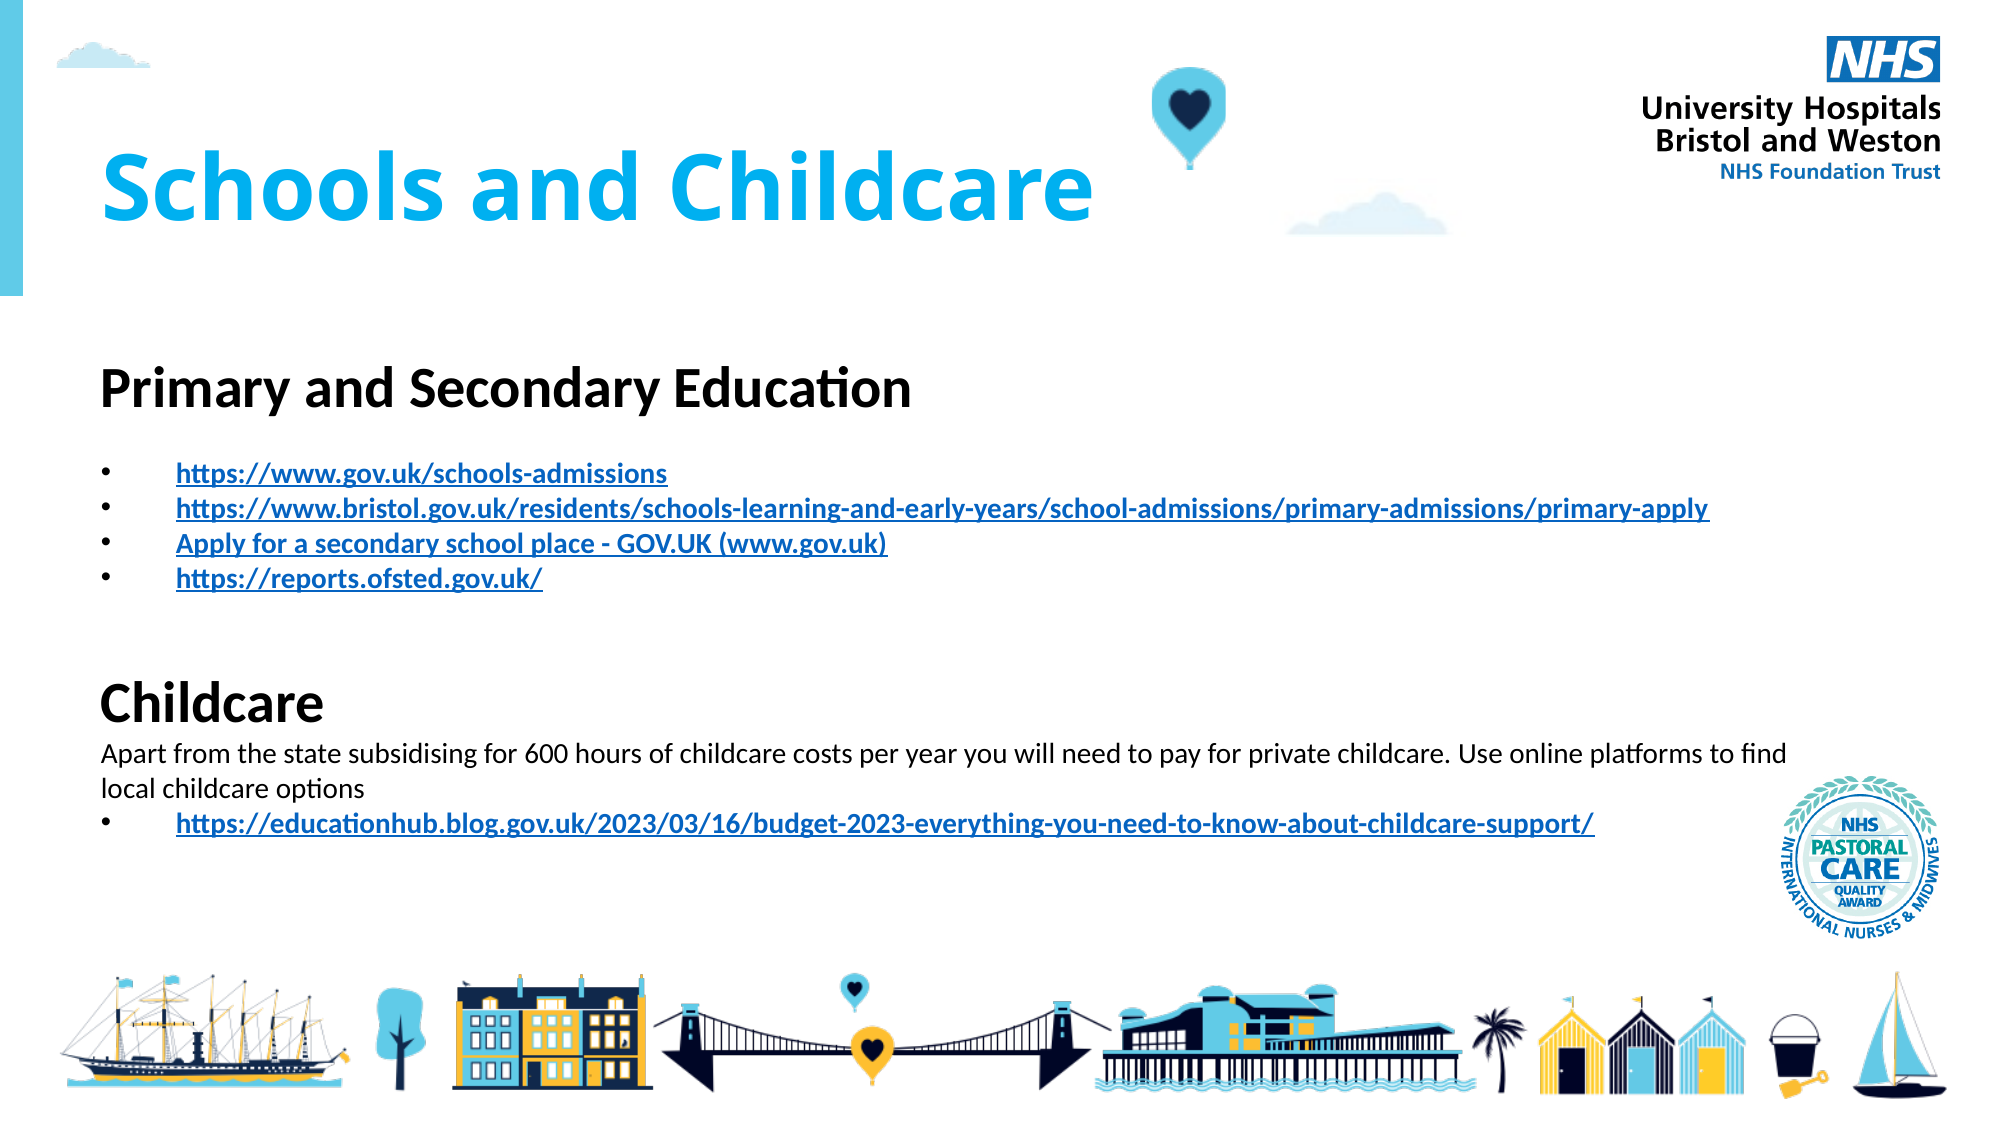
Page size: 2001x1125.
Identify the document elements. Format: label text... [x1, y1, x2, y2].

picture [56, 42, 151, 68]
picture [0, 0, 23, 296]
text_box Primary and Secondary Education https://www.gov.uk/schools-admissions https://www.bristol.gov.uk/residents/schools-learning-and-early-years/school-admissions/primary-admissions/primary-apply Apply for a secondary school place - GOV.UK (www.gov.uk) https://reports.ofsted.gov.uk/ Childcare Apart from the state subsidising for 600 hours of childcare costs per year you will need to pay for private childcare. Use online platforms to find local childcare options https://educationhub.blog.gov.uk/2023/03/16/budget-2023-everything-you-need-to-know-about-childcare-support/ [86, 341, 1828, 936]
picture [1643, 36, 1941, 179]
picture [1269, 178, 1466, 238]
text_box Schools and Childcare [86, 86, 1131, 296]
picture [0, 776, 2000, 1125]
picture [1151, 67, 1226, 170]
